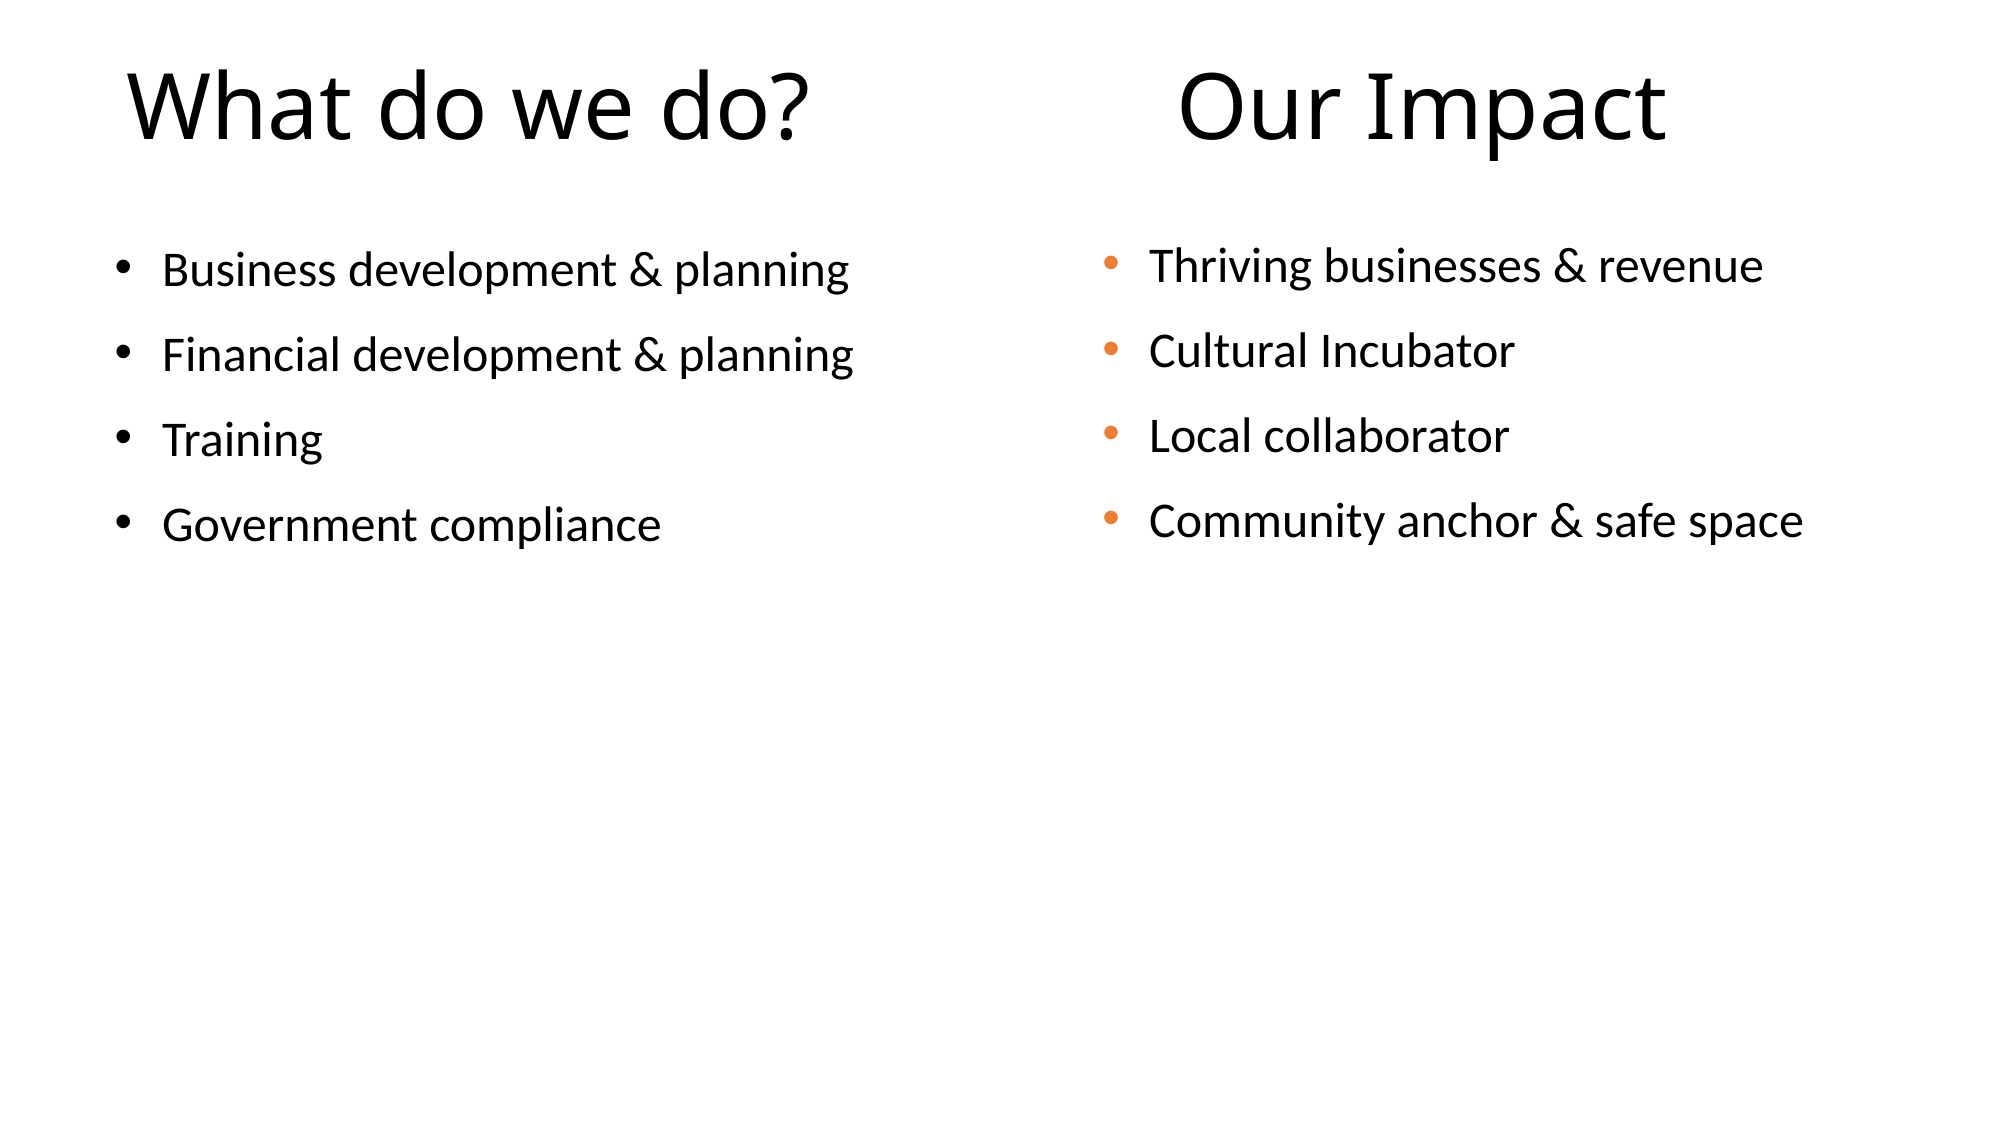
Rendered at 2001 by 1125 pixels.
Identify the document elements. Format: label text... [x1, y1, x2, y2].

text_box Thriving businesses & revenue Cultural Incubator Local collaborator Community anchor & safe space [1087, 225, 1926, 555]
title What do we do? Our Impact [111, 44, 1904, 175]
text_box Business development & planning Financial development & planning Training Government compliance [99, 229, 913, 644]
